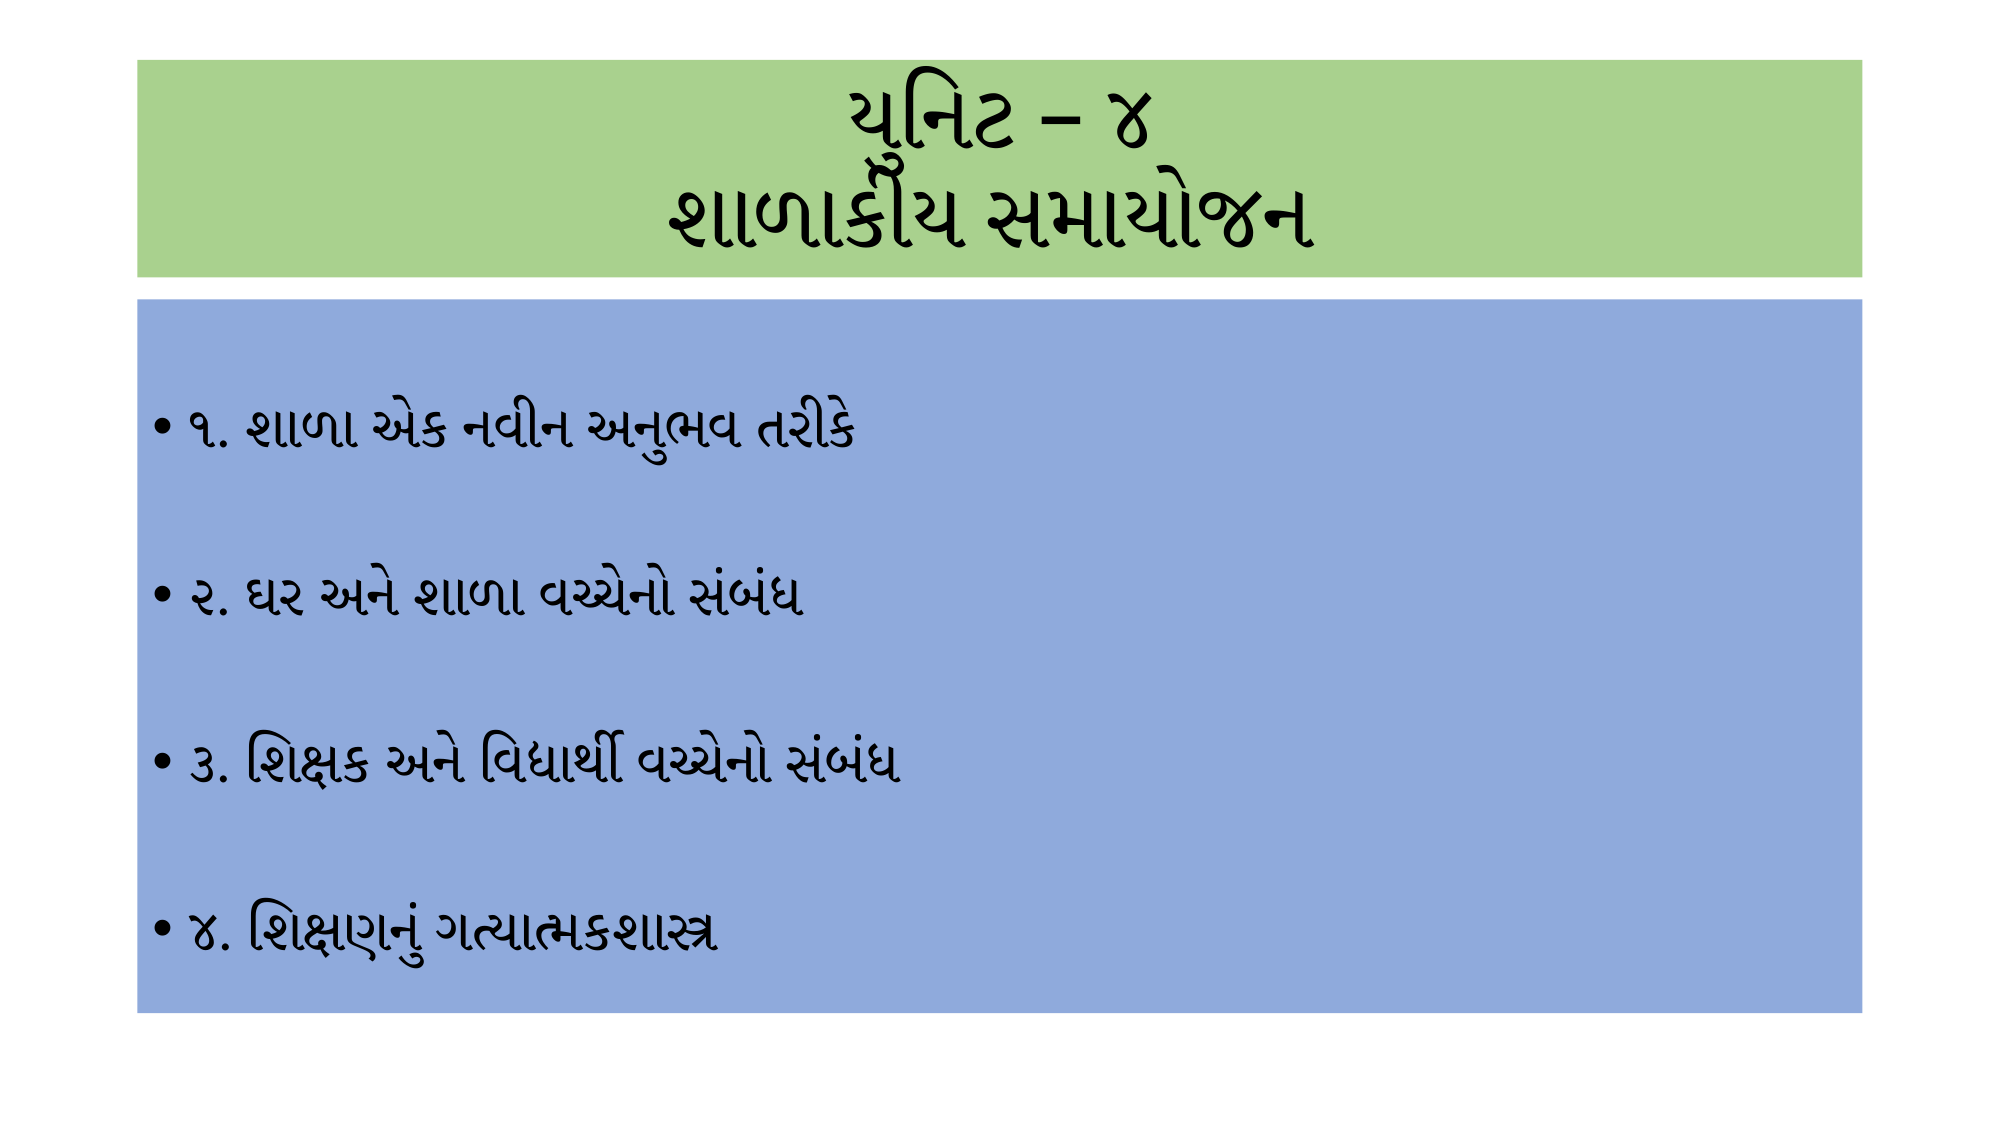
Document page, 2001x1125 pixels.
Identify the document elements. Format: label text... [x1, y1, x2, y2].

title યુનિટ – ૪ શાળાકીય સમાયોજન [137, 59, 1863, 278]
list ૧. શાળા એક નવીન અનુભવ તરીકે ૨. ઘર અને શાળા વચ્ચેનો સંબંધ ૩. શિક્ષક અને વિદ્યાર્થી વચ્ચેનો સંબંધ ૪. શિક્ષણનું ગત્યાત્મકશાસ્ત્ર [137, 299, 1863, 1014]
